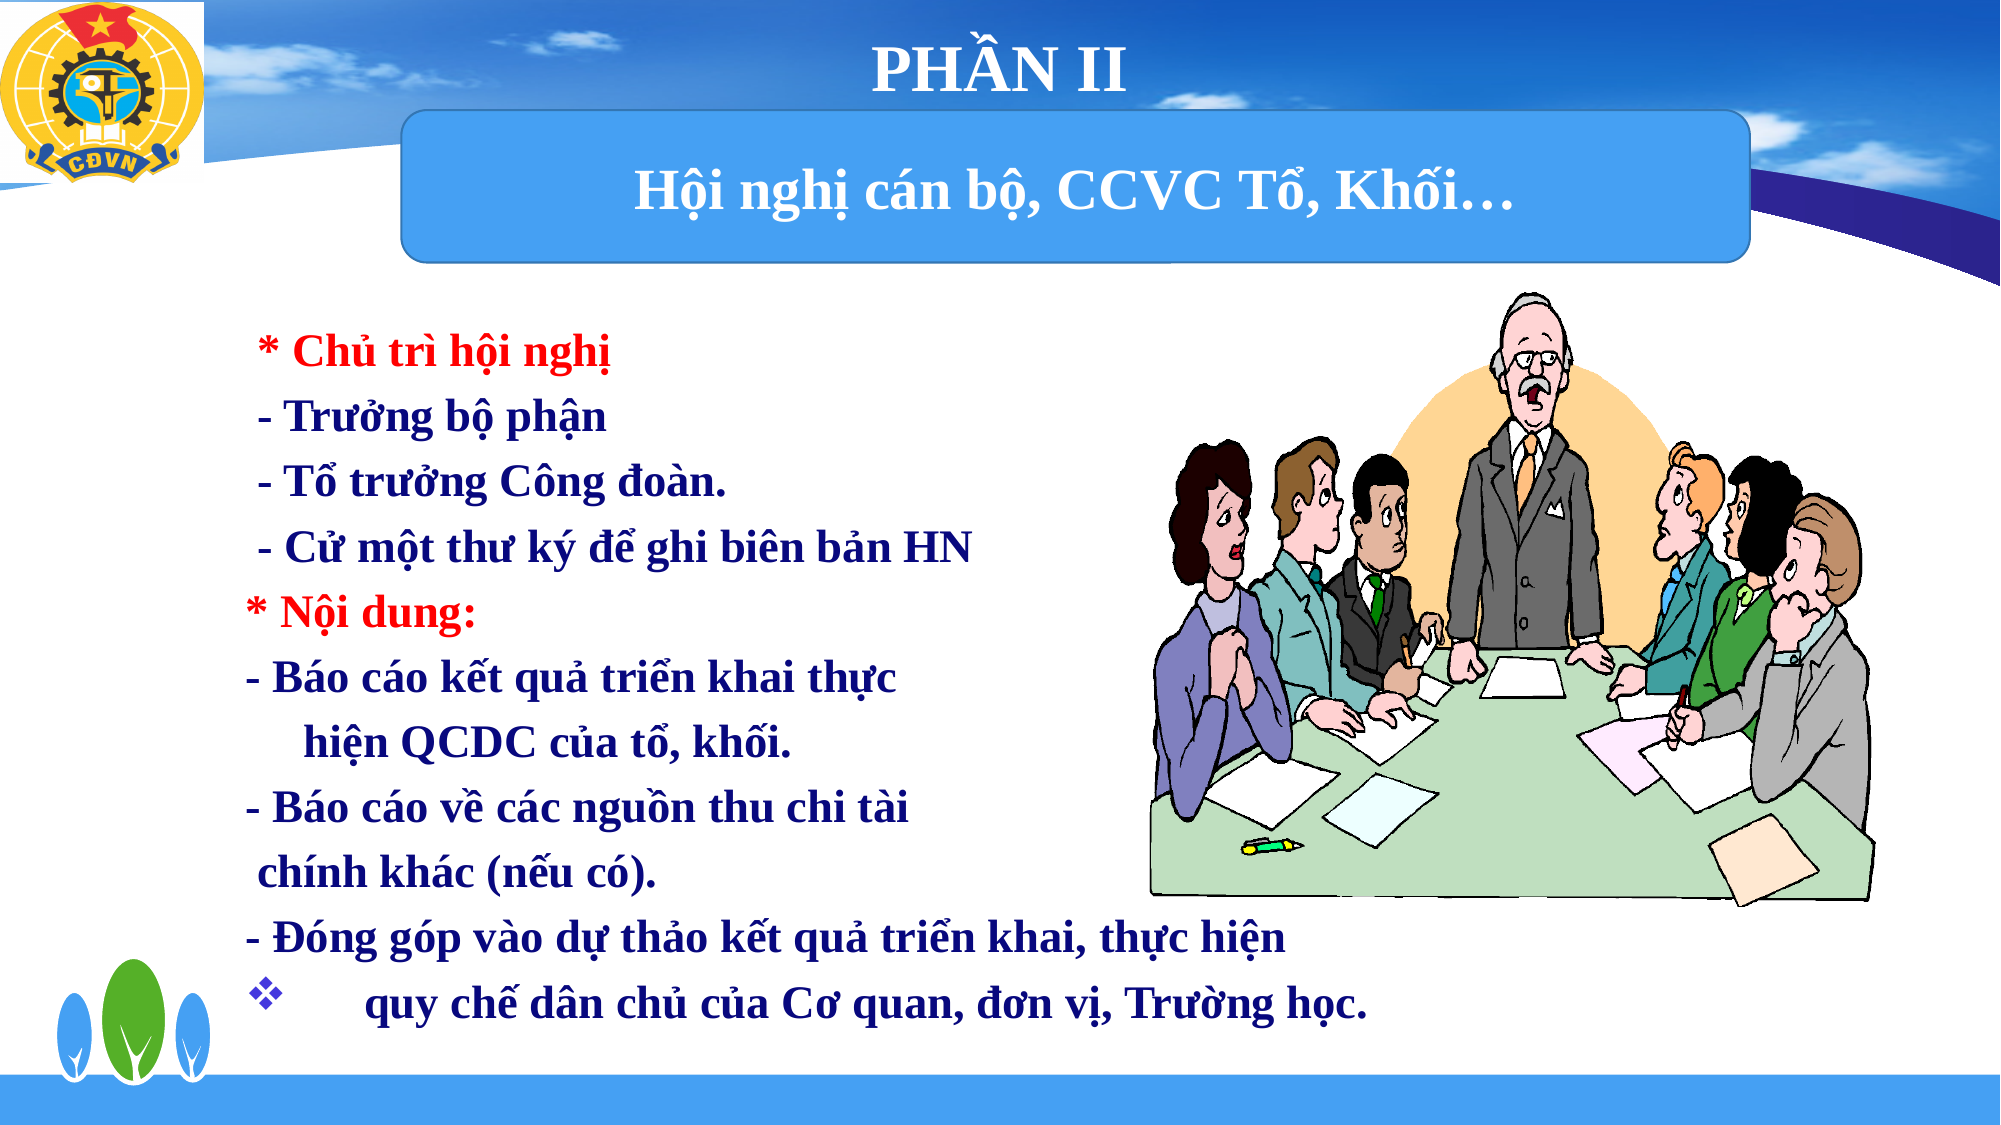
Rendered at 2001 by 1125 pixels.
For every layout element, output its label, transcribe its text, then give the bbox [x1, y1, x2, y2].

text_box Hội nghị cán bộ, CCVC Tổ, Khối… [400, 109, 1751, 264]
picture [0, 0, 2001, 221]
picture [1147, 281, 1884, 907]
title PHẦN II [324, 24, 1675, 104]
list * Chủ trì hội nghị - Trưởng bộ phận - Tổ trưởng Công đoàn. - Cử một thư ký để ghi biên bản HN * Nội dung: - Báo cáo kết quả triển khai thực hiện QCDC của tổ, khối. - Báo cáo về các nguồn thu chi tài chính khác (nếu có). - Đóng góp vào dự thảo kết quả triển khai, thực hiện quy chế dân chủ của Cơ quan, đơn vị, Trường học. [230, 247, 1884, 1043]
